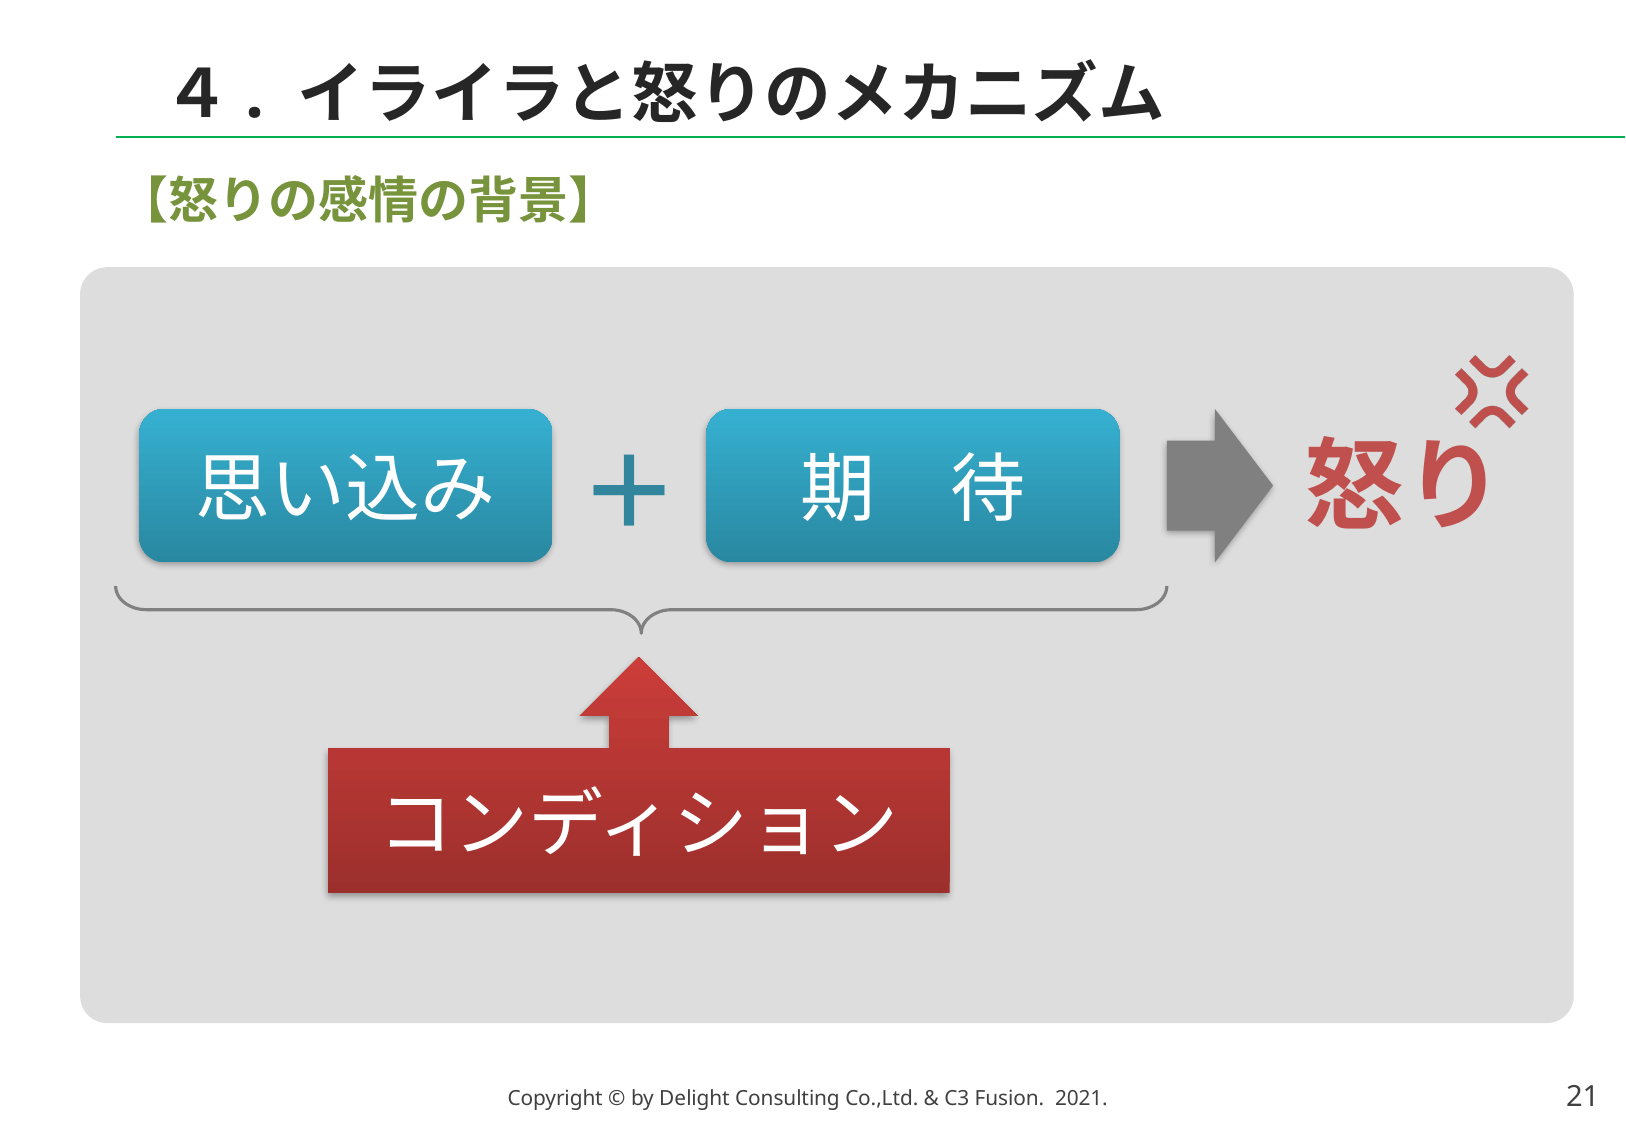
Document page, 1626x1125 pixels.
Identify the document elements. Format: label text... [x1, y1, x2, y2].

text_box [115, 586, 1167, 634]
text_box 怒り [1273, 414, 1536, 550]
text_box [1166, 408, 1274, 564]
text_box ４. イライラと怒りのメカニズム [163, 45, 1522, 138]
text_box [80, 267, 1574, 1024]
text_box 【怒りの感情の背景】 [103, 160, 1557, 236]
text_box ＋ [505, 420, 754, 556]
picture [1438, 337, 1546, 445]
text_box 20 [1533, 1070, 1615, 1115]
text_box コンディション [327, 656, 951, 894]
text_box 期 待 [709, 408, 1121, 564]
text_box 思い込み [138, 408, 549, 564]
